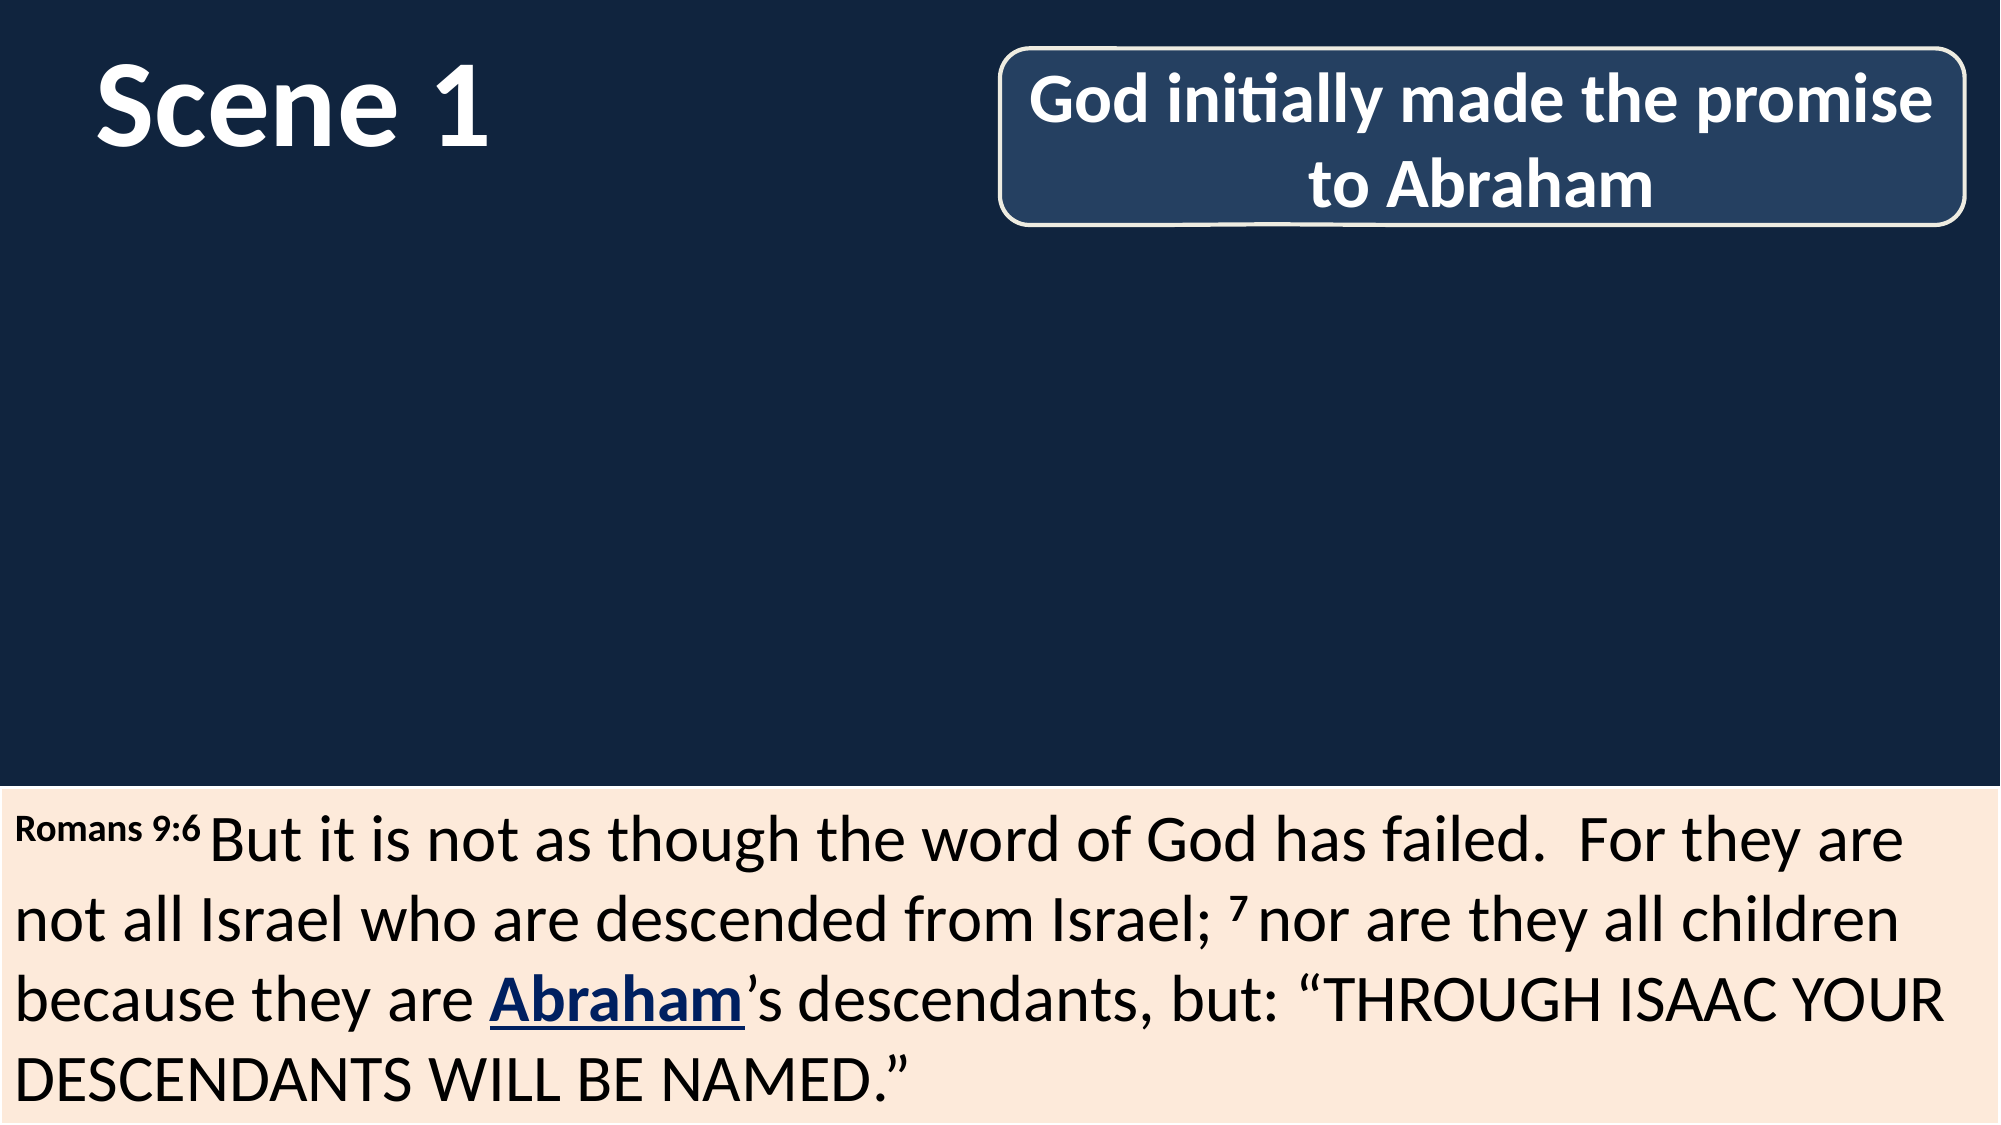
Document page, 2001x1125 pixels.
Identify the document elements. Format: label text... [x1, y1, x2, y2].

text_box Romans 9:6 But it is not as though the word of God has failed. For they are not all Israel who are descended from Israel; 7 nor are they all children because they are Abraham’s descendants, but: “through Isaac your descendants will be named.” [0, 785, 2000, 1125]
text_box Scene 1 [0, 13, 589, 180]
text_box God initially made the promise to Abraham [997, 46, 1967, 228]
